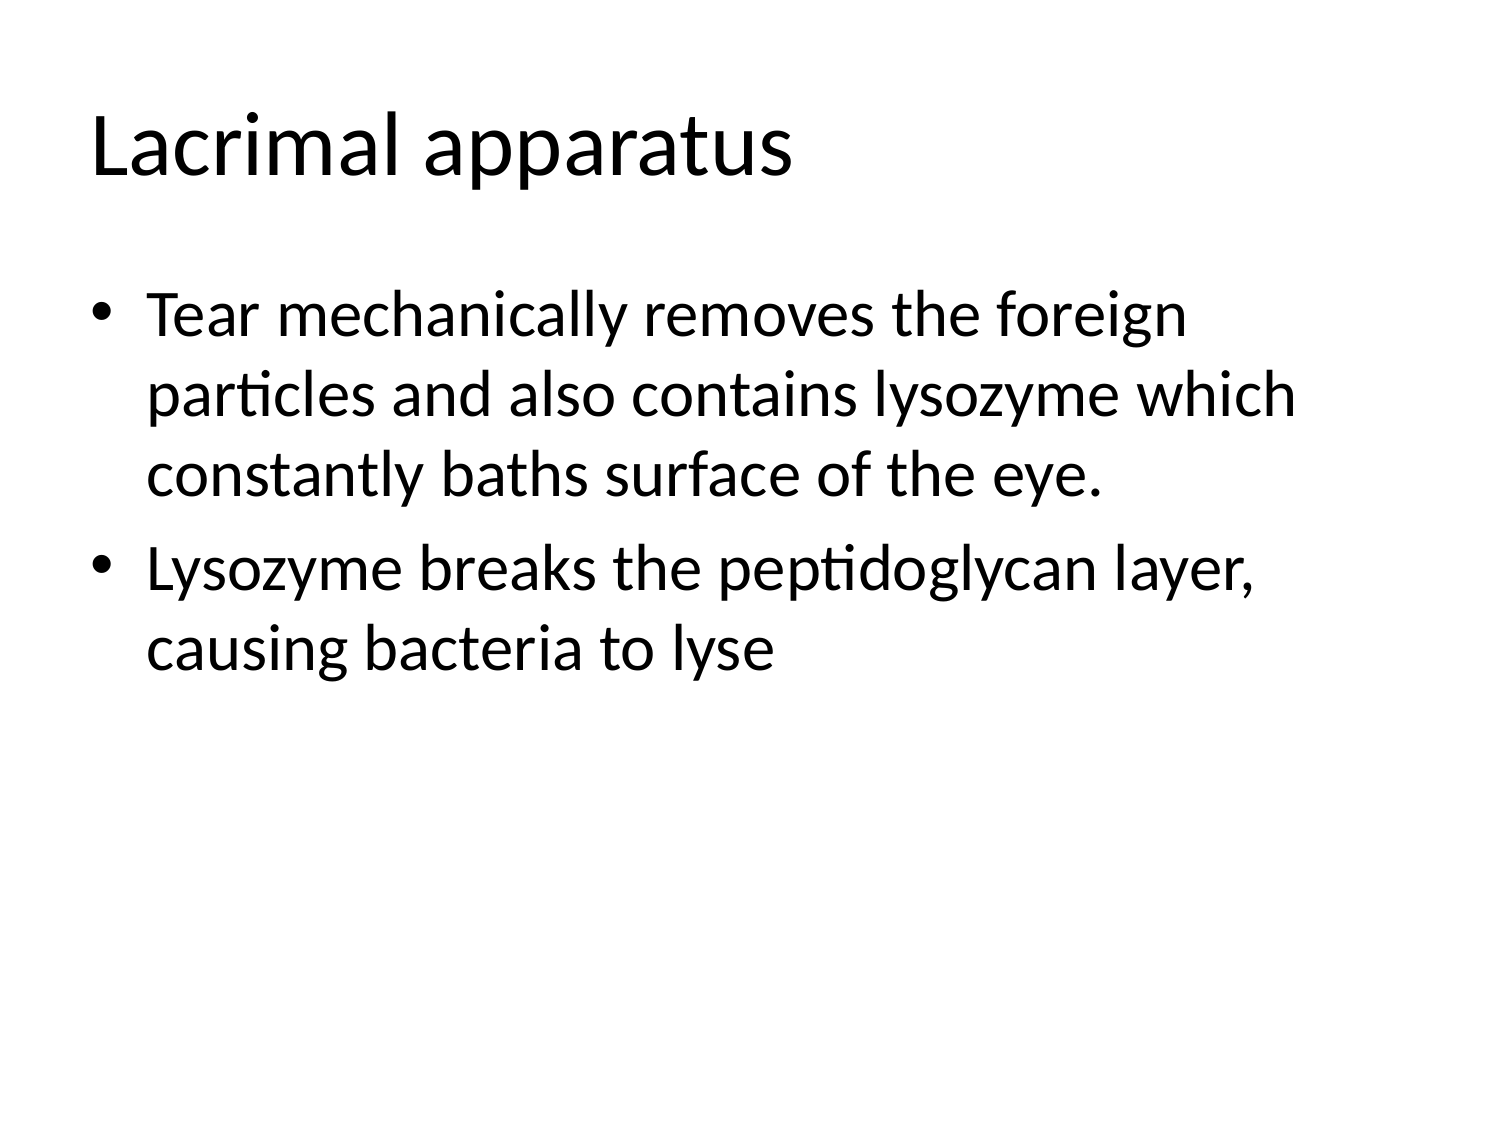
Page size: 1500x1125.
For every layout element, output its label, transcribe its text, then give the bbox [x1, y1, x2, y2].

title Lacrimal apparatus [75, 45, 1425, 233]
list Tear mechanically removes the foreign particles and also contains lysozyme which constantly baths surface of the eye. Lysozyme breaks the peptidoglycan layer, causing bacteria to lyse [75, 262, 1425, 1005]
